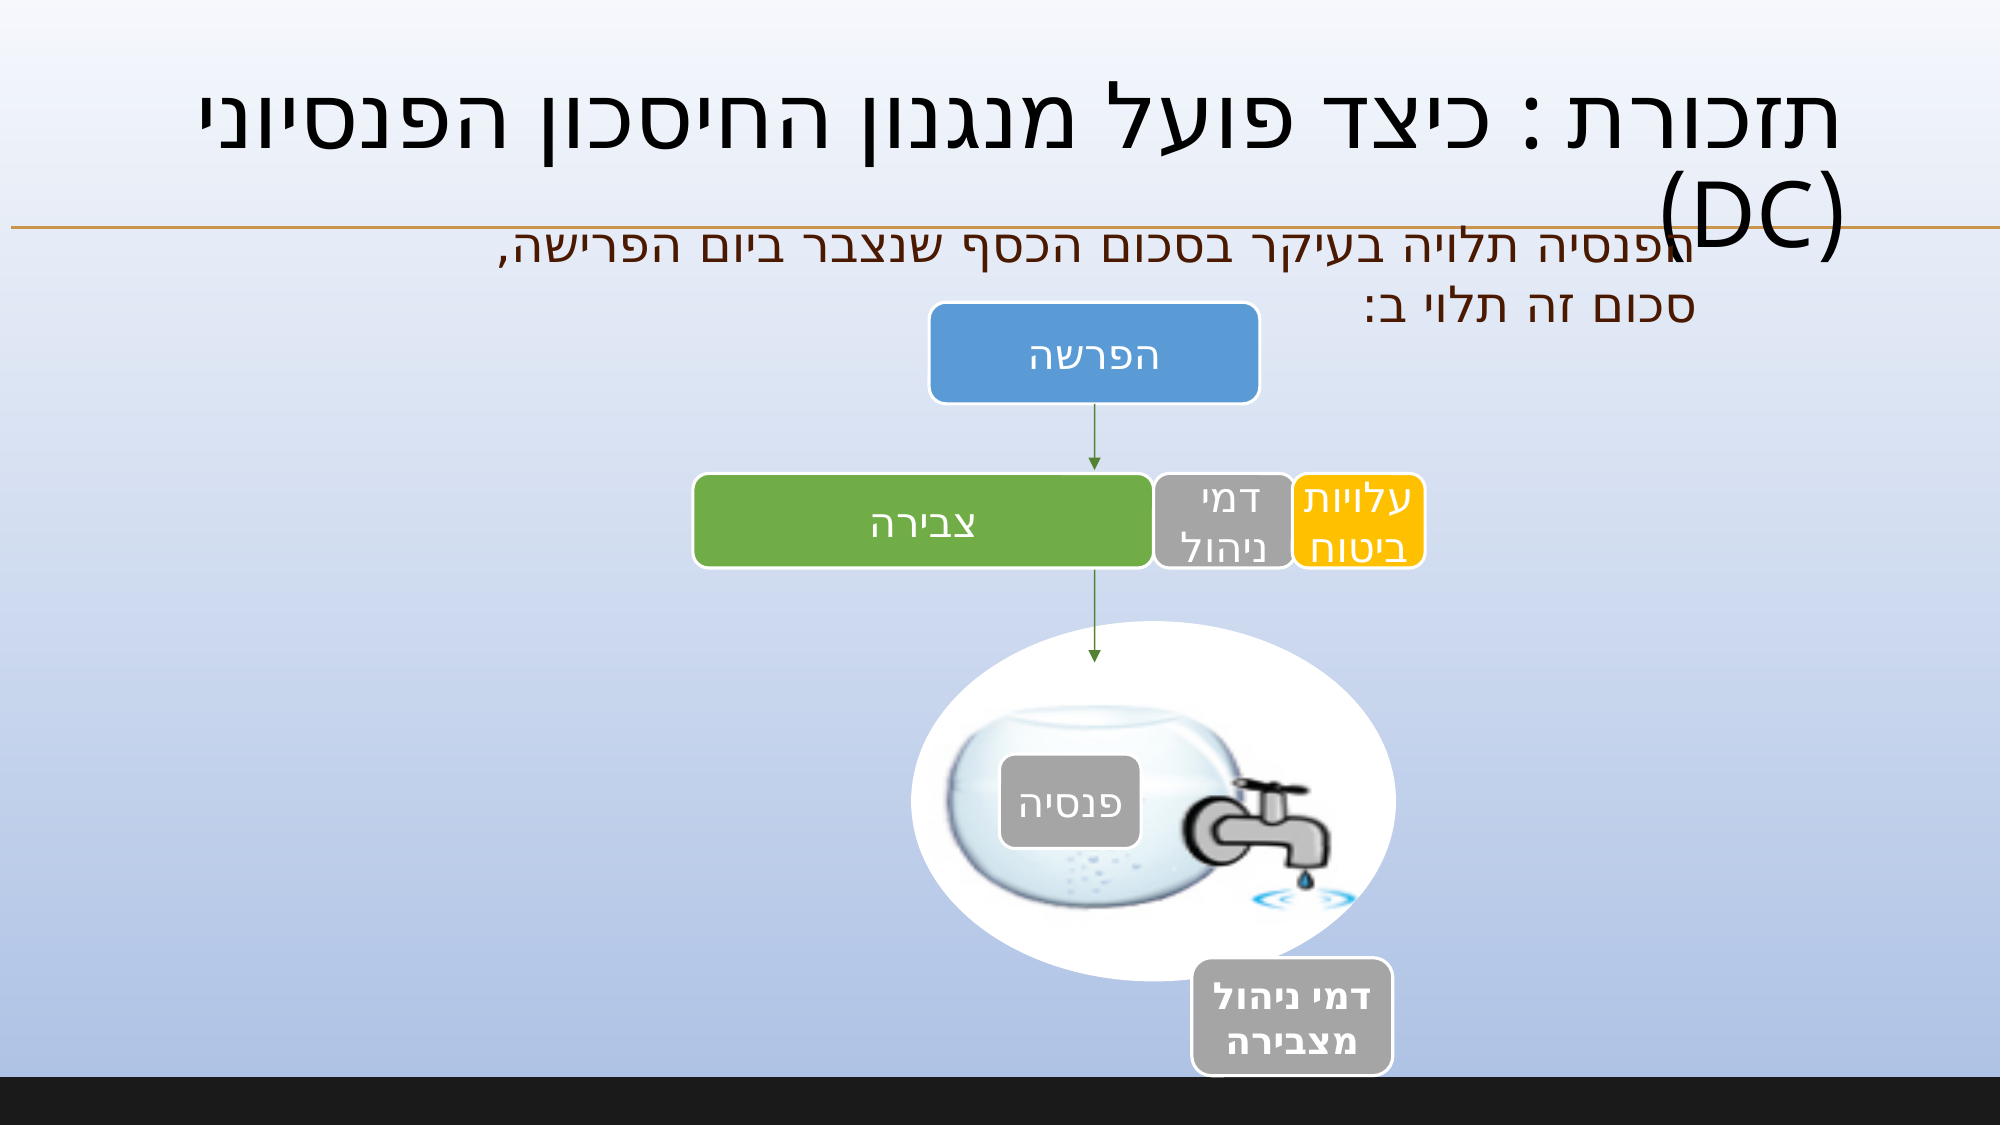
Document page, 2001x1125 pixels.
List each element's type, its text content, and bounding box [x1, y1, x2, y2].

text_box עלויות ביטוח [1290, 471, 1427, 570]
text_box צבירה [691, 471, 1154, 570]
title תזכורת : כיצד פועל מנגנון החיסכון הפנסיוני (DC) [137, 59, 1863, 278]
picture [911, 621, 1396, 982]
text_box הפנסיה תלויה בעיקר בסכום הכסף שנצבר ביום הפרישה, סכום זה תלוי ב: [373, 204, 1712, 340]
text_box הפרשה [927, 300, 1262, 406]
text_box דמי ניהול [1151, 471, 1294, 570]
text_box דמי ניהול מצבירה [1190, 982, 1395, 1078]
text_box [1088, 403, 1101, 471]
